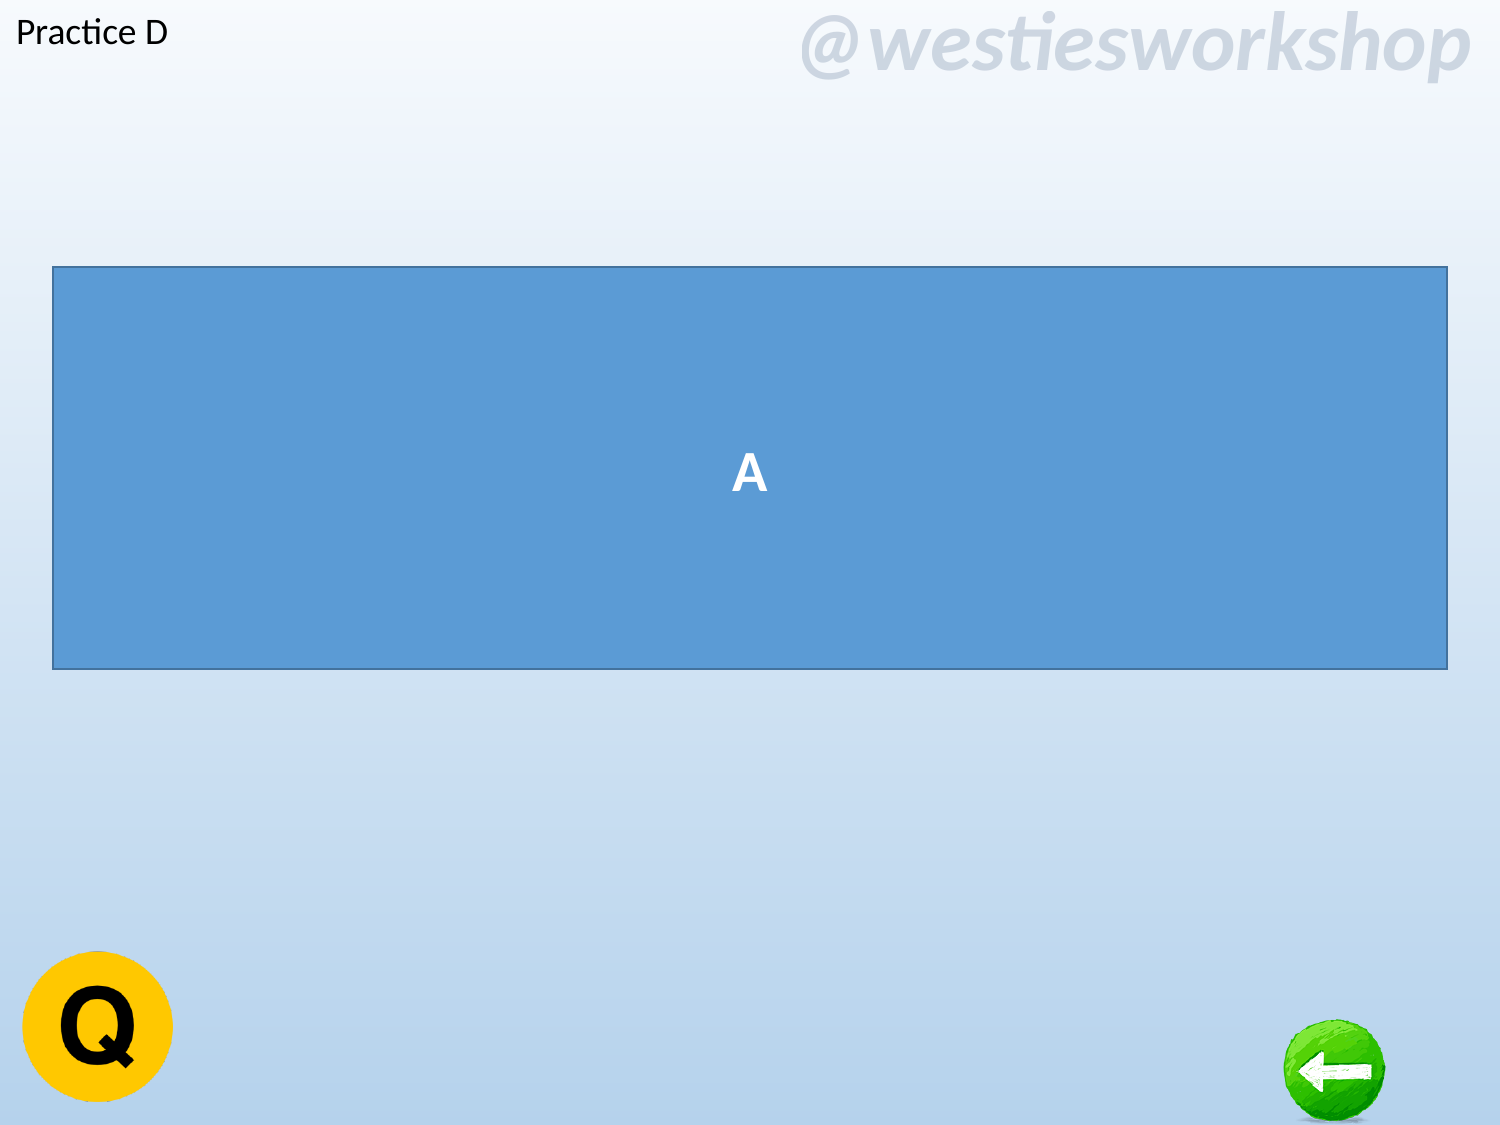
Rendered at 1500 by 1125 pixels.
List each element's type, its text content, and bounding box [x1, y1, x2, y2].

picture [53, 267, 1447, 670]
text_box Practice D [1, 0, 184, 60]
picture [0, 928, 197, 1125]
picture [1281, 1019, 1387, 1125]
